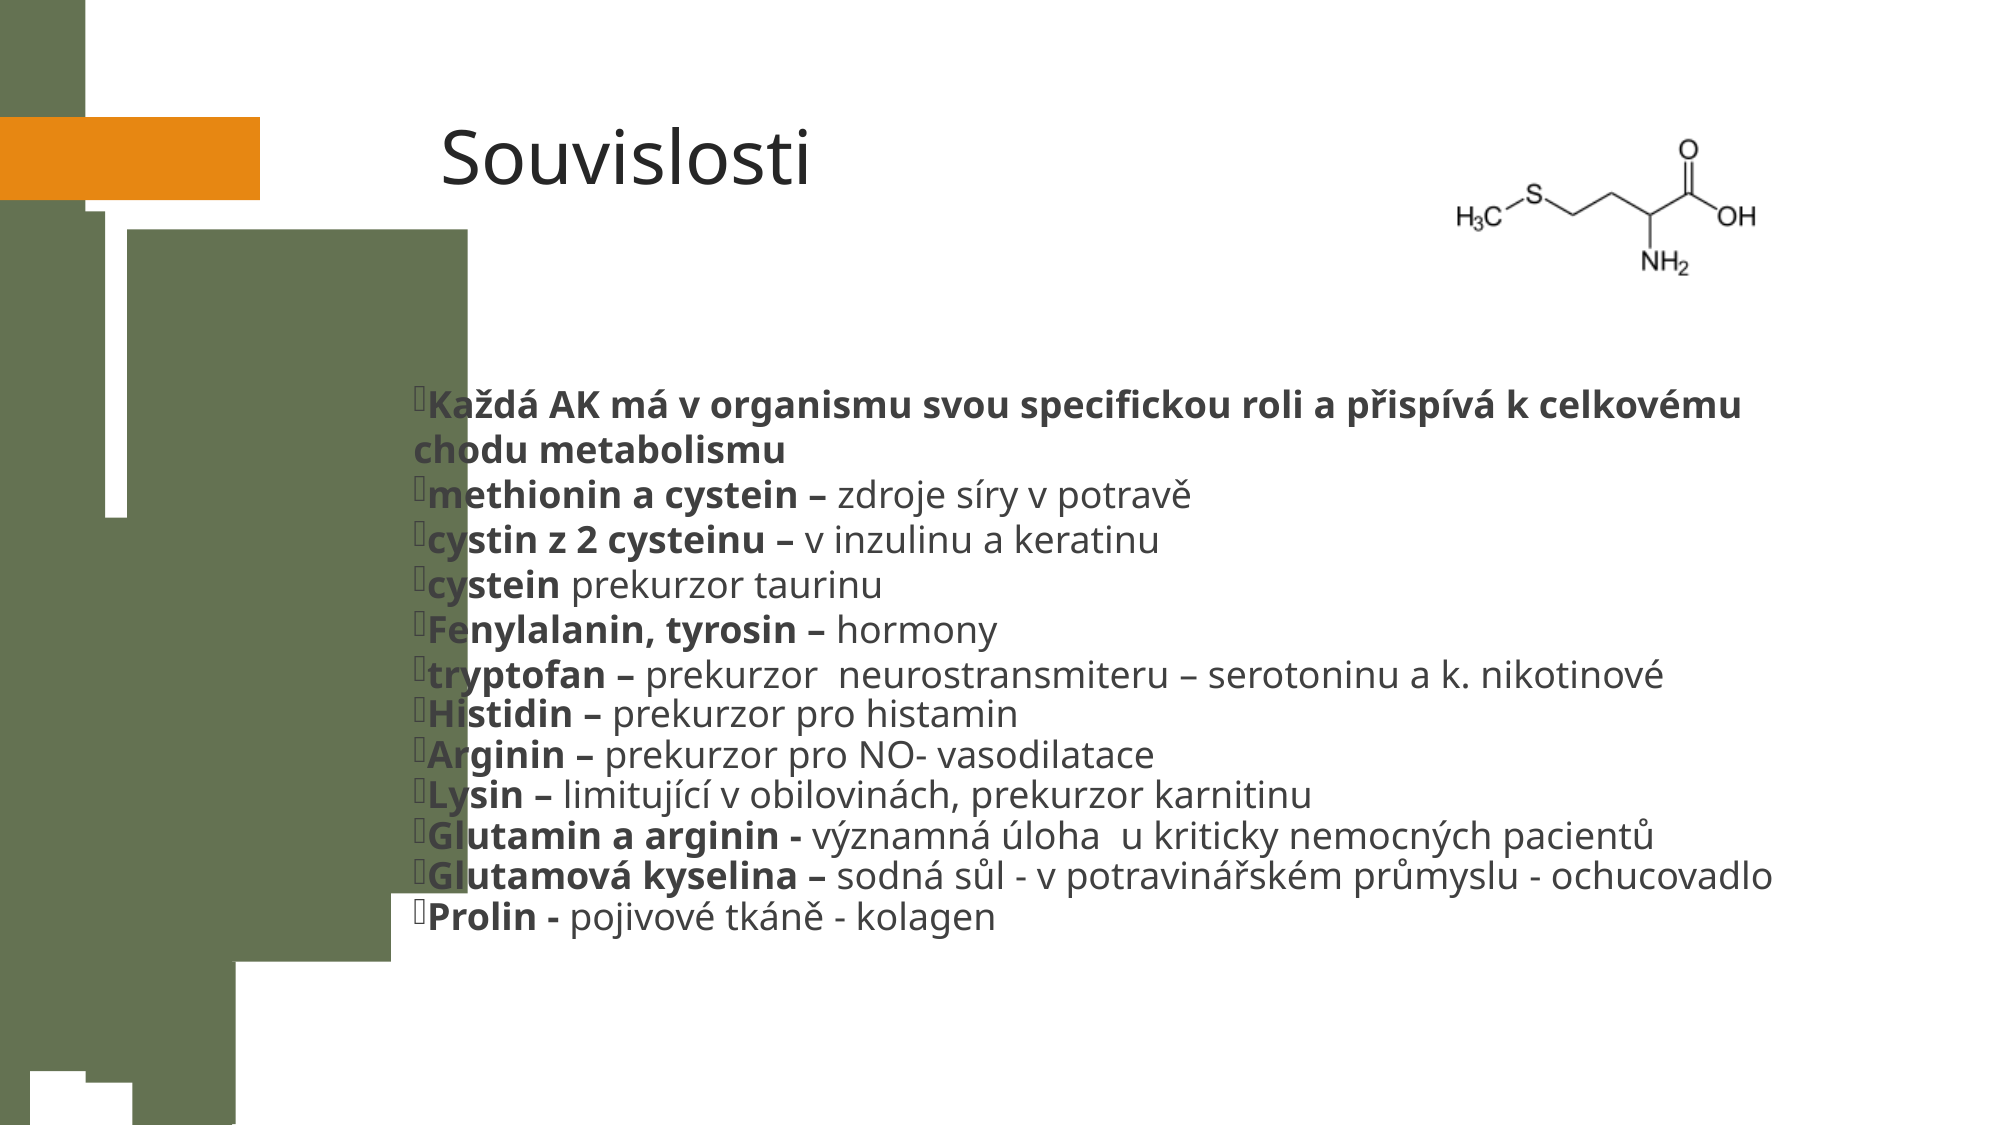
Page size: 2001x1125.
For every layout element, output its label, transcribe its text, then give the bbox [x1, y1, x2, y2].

text_box Souvislosti [425, 102, 1888, 313]
text_box Každá AK má v organismu svou specifickou roli a přispívá k celkovému chodu metabolismu methionin a cystein – zdroje síry v potravě cystin z 2 cysteinu – v inzulinu a keratinu cystein prekurzor taurinu Fenylalanin, tyrosin – hormony tryptofan – prekurzor neurostransmiteru – serotoninu a k. nikotinové Histidin – prekurzor pro histamin Arginin – prekurzor pro NO- vasodilatace Lysin – limitující v obilovinách, prekurzor karnitinu Glutamin a arginin - významná úloha u kriticky nemocných pacientů Glutamová kyselina – sodná sůl - v potravinářském průmyslu - ochucovadlo Prolin - pojivové tkáně - kolagen [398, 373, 1862, 1070]
picture [1449, 136, 1763, 279]
